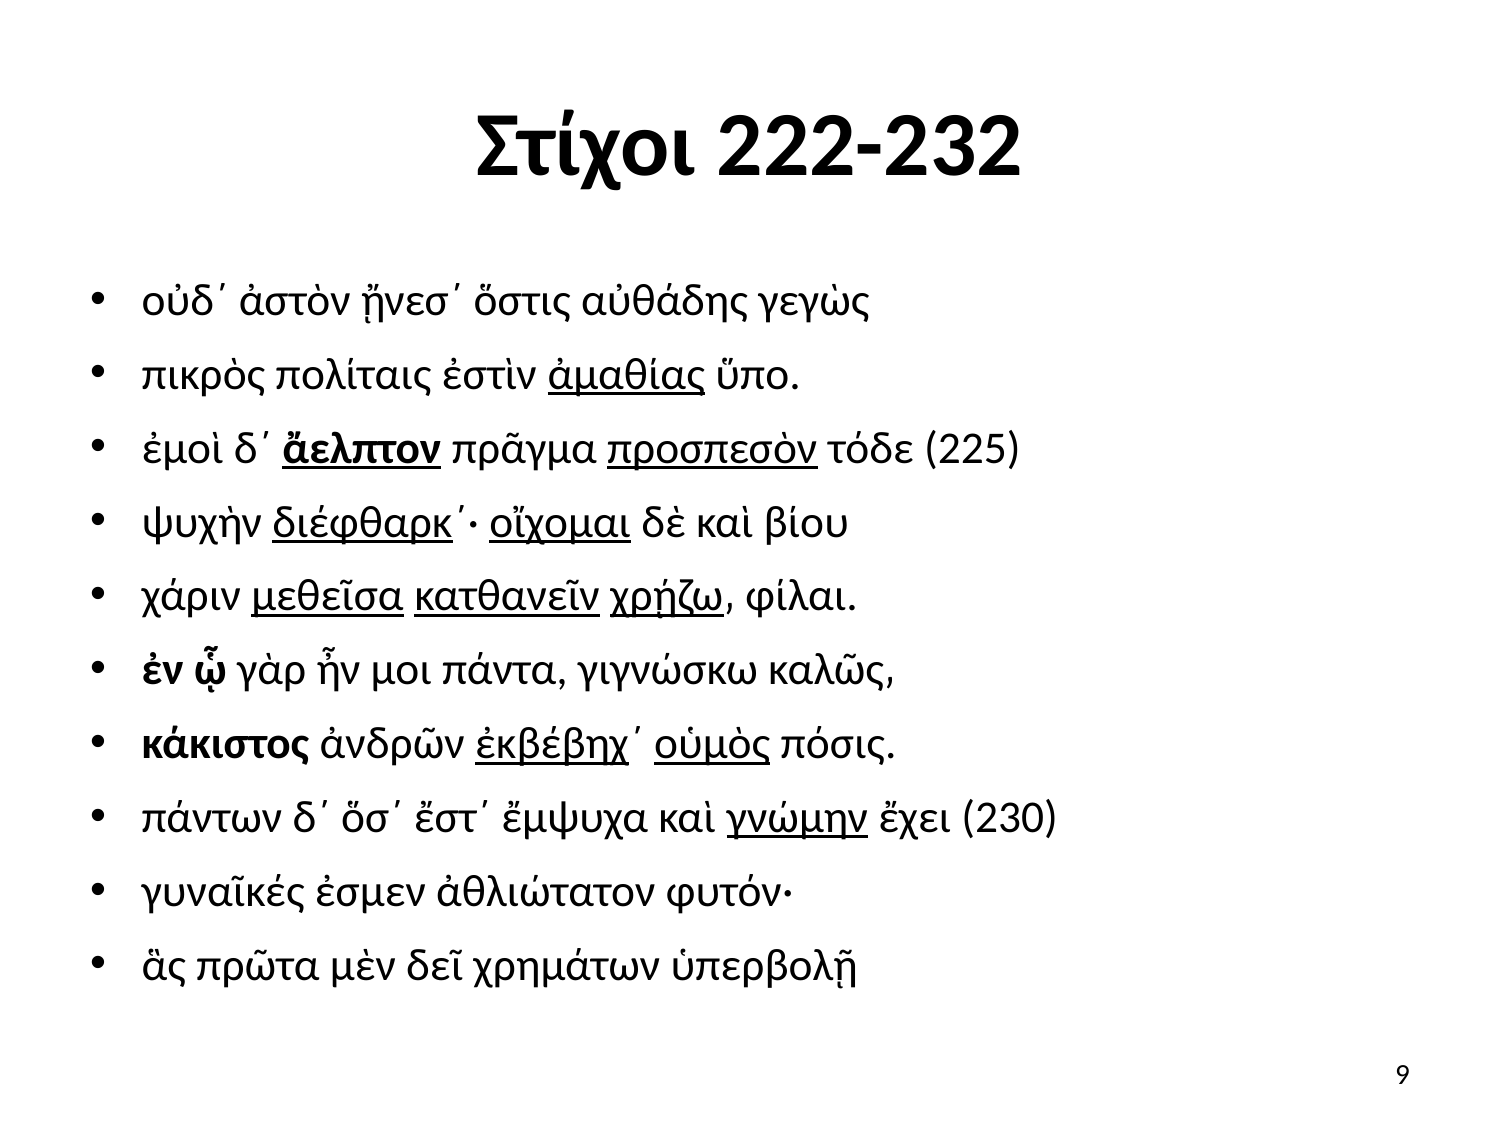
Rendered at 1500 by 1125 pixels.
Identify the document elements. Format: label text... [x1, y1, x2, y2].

list οὐδ΄ ἀστὸν ᾔνεσ΄ ὅστις αὐθάδης γεγὼς πικρὸς πολίταις ἐστὶν ἀμαθίας ὕπο. ἐμοὶ δ΄ ἄελπτον πρᾶγμα προσπεσὸν τόδε (225) ψυχὴν διέφθαρκ΄· οἴχομαι δὲ καὶ βίου χάριν μεθεῖσα κατθανεῖν χρῄζω͵ φίλαι. ἐν ᾧ γὰρ ἦν μοι πάντα, γιγνώσκω καλῶς͵ κάκιστος ἀνδρῶν ἐκβέβηχ΄ οὑμὸς πόσις. πάντων δ΄ ὅσ΄ ἔστ΄ ἔμψυχα καὶ γνώμην ἔχει (230) γυναῖκές ἐσμεν ἀθλιώτατον φυτόν· ἃς πρῶτα μὲν δεῖ χρημάτων ὑπερβολῇ [75, 262, 1425, 1005]
title Στίχοι 222-232 [75, 45, 1425, 233]
slide_number 9 [1074, 1042, 1425, 1103]
